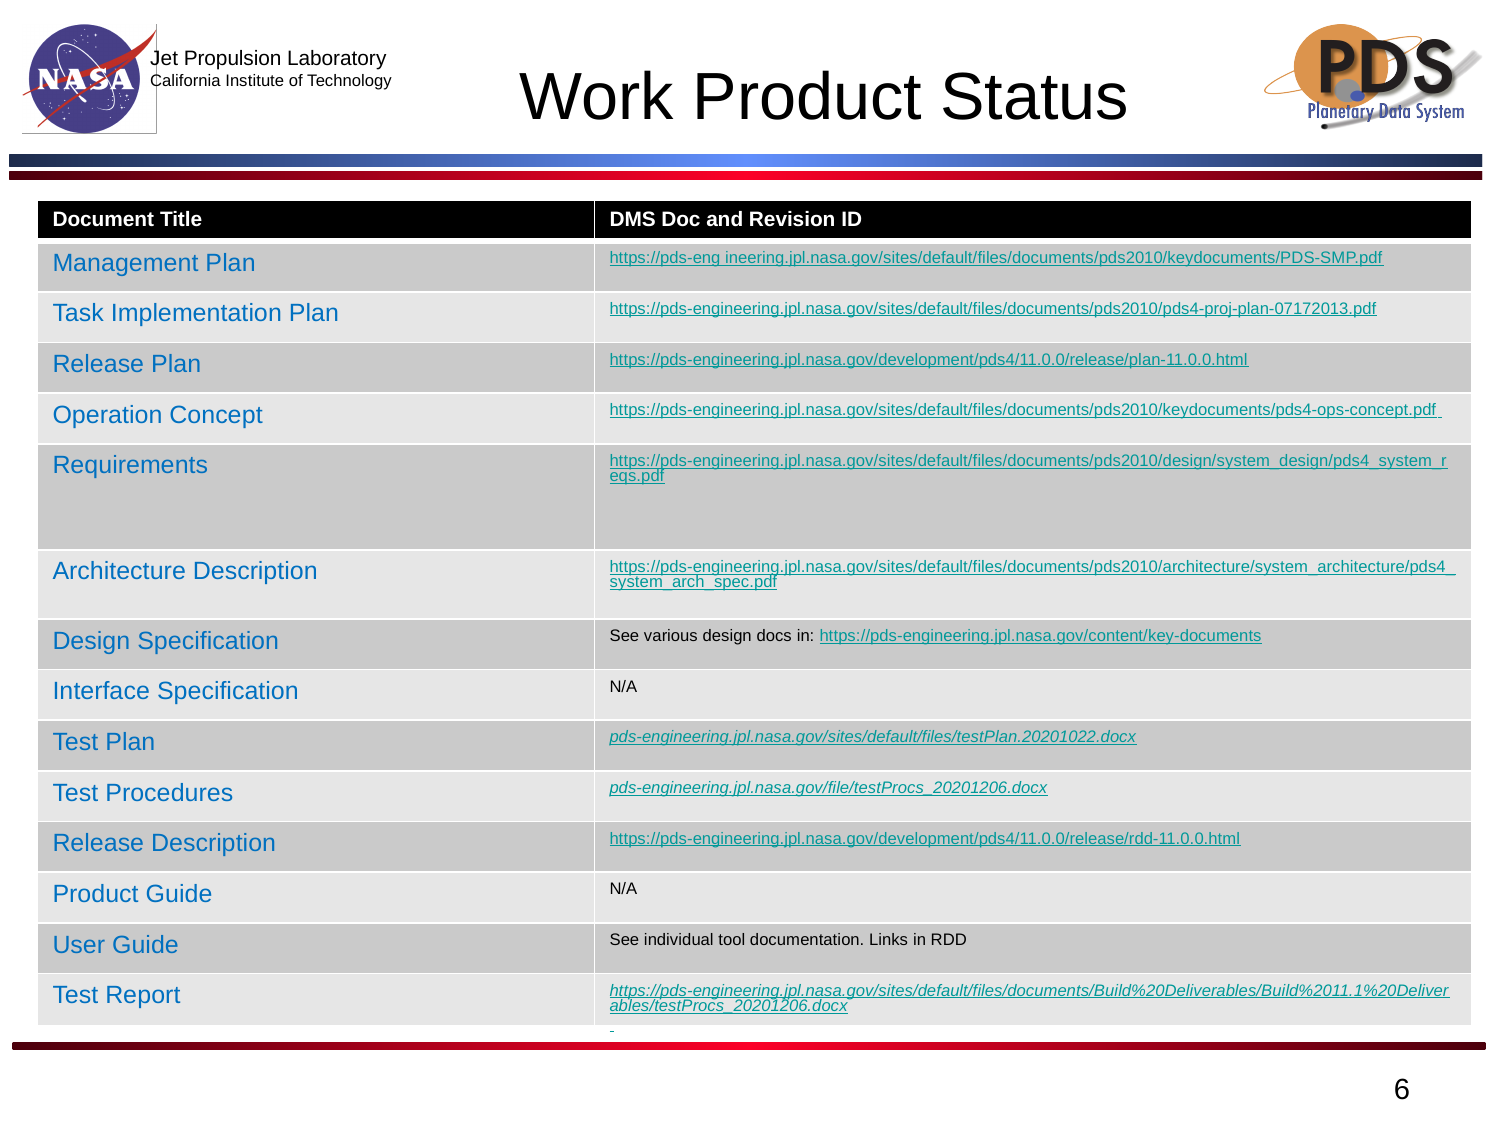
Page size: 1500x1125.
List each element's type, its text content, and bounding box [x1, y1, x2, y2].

table_cell See individual tool documentation. Links in RDD [595, 924, 1471, 973]
table_cell https://pds-engineering.jpl.nasa.gov/sites/default/files/documents/pds2010/pds4-proj-plan-07172013.pdf [595, 293, 1471, 342]
table_cell Requirements [38, 445, 594, 549]
table_cell pds-engineering.jpl.nasa.gov/file/testProcs_20201206.docx [595, 772, 1471, 821]
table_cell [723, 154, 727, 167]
table_cell Test Report [38, 974, 594, 1025]
table_cell https://pds-engineering.jpl.nasa.gov/development/pds4/11.0.0/release/plan-11.0.0.html [595, 343, 1471, 392]
slide_number 6 [1074, 1062, 1425, 1103]
table_cell pds-engineering.jpl.nasa.gov/sites/default/files/testPlan.20201022.docx [595, 721, 1471, 770]
table_cell Interface Specification [38, 670, 594, 719]
table_cell https://pds-engineering.jpl.nasa.gov/sites/default/files/documents/pds2010/keydocuments/pds4-ops-concept.pdf [595, 394, 1471, 443]
table_cell Operation Concept [38, 394, 594, 443]
table_cell See various design docs in: https://pds-engineering.jpl.nasa.gov/content/key-documents [595, 620, 1471, 669]
table_cell Test Plan [38, 721, 594, 770]
table_cell https://pds-engineering.jpl.nasa.gov/sites/default/files/documents/Build%20Deliverables/Build%2011.1%20Deliverables/testProcs_20201206.docx [595, 974, 1471, 1025]
table_cell Task Implementation Plan [38, 293, 594, 342]
picture [22, 24, 164, 141]
table_header DMS Doc and Revision ID [595, 201, 1471, 238]
table_cell Design Specification [38, 620, 594, 669]
table_cell Release Plan [38, 343, 594, 392]
table_cell User Guide [38, 924, 594, 973]
table_cell N/A [595, 670, 1471, 719]
table_header Document Title [38, 201, 594, 238]
table_cell Management Plan [38, 244, 594, 291]
table_cell Architecture Description [38, 551, 594, 618]
title Work Product Status [399, 45, 1250, 150]
table_cell https://pds-engineering.jpl.nasa.gov/development/pds4/11.0.0/release/rdd-11.0.0.html [595, 822, 1471, 871]
table_cell https://pds-engineering.jpl.nasa.gov/sites/default/files/documents/pds2010/architecture/system_architecture/pds4_system_arch_spec.pdf [595, 551, 1471, 618]
picture [1264, 24, 1483, 141]
table_cell Release Description [38, 822, 594, 871]
table_cell N/A [595, 873, 1471, 922]
table_cell https://pds-eng ineering.jpl.nasa.gov/sites/default/files/documents/pds2010/keydocuments/PDS-SMP.pdf [595, 244, 1471, 291]
table_cell Product Guide [38, 873, 594, 922]
table_cell Test Procedures [38, 772, 594, 821]
table_cell https://pds-engineering.jpl.nasa.gov/sites/default/files/documents/pds2010/design/system_design/pds4_system_reqs.pdf [595, 445, 1471, 549]
